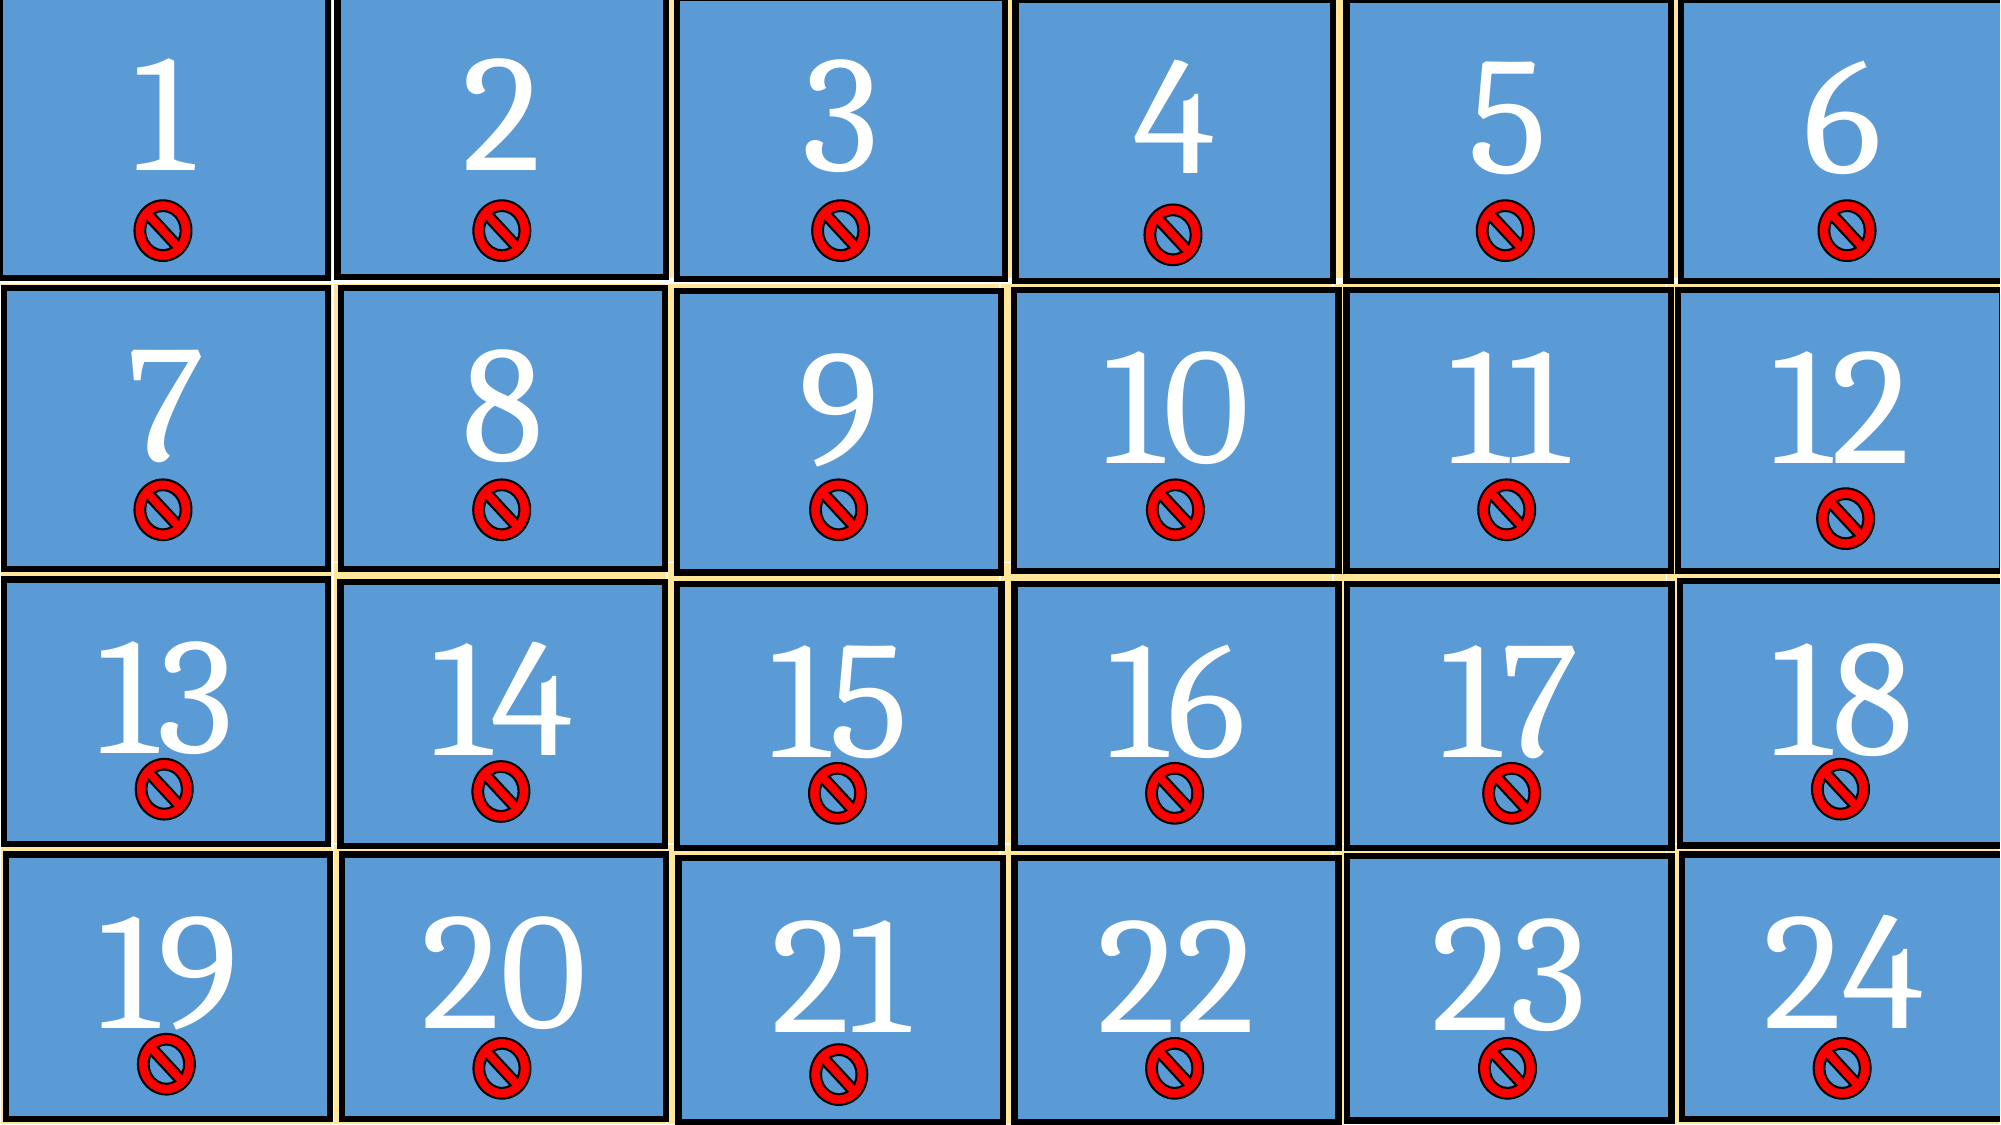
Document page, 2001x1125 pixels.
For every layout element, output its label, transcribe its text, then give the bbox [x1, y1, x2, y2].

text_box 14 [340, 581, 666, 847]
table_cell March [1, 845, 332, 1124]
text_box 3 [676, 0, 1006, 280]
text_box [1482, 761, 1542, 825]
text_box 6 [1680, 0, 2000, 282]
table_cell 1月 [1, 284, 332, 562]
text_box 11 [1345, 289, 1672, 572]
text_box [471, 760, 531, 823]
text_box 12 [1677, 289, 2000, 572]
text_box [1475, 199, 1535, 263]
text_box 13 [3, 579, 329, 845]
text_box [1478, 1036, 1538, 1100]
text_box [1812, 1036, 1872, 1100]
text_box [809, 1043, 869, 1106]
table_cell September [334, 845, 666, 1124]
text_box 2 [337, 0, 667, 278]
table_cell 8月 [668, 845, 999, 1124]
text_box [809, 478, 869, 542]
table_cell 5月 [1334, 284, 1666, 562]
text_box [472, 1036, 532, 1100]
text_box [811, 199, 871, 263]
text_box 10 [1013, 289, 1340, 572]
text_box [1145, 478, 1205, 542]
table_cell February [1667, 284, 1999, 562]
text_box 23 [1346, 855, 1673, 1121]
text_box [134, 757, 194, 821]
table_cell November [334, 284, 666, 562]
text_box 16 [1013, 583, 1340, 849]
text_box 8 [340, 287, 666, 570]
text_box [1145, 1036, 1205, 1100]
text_box [472, 478, 532, 542]
text_box 9 [676, 290, 1002, 574]
table_cell 6月 [1334, 563, 1666, 843]
text_box 19 [5, 854, 331, 1120]
text_box [133, 199, 193, 263]
text_box [1810, 757, 1871, 821]
text_box 18 [1679, 580, 2000, 846]
text_box [136, 1032, 196, 1096]
text_box 20 [341, 854, 667, 1120]
table_cell 7月 [334, 563, 666, 843]
text_box [472, 199, 532, 263]
text_box [133, 478, 193, 542]
table_cell 4月 [1001, 284, 1332, 562]
table_cell January [1001, 563, 1332, 843]
text_box [1477, 478, 1537, 542]
text_box [1817, 199, 1877, 263]
table_header 11月 [1006, 0, 1014, 278]
table_cell April [668, 563, 999, 843]
table_cell July [1334, 845, 1666, 1124]
text_box 1 [0, 0, 329, 279]
text_box 17 [1346, 583, 1673, 849]
table_header 3月 [668, 0, 676, 278]
text_box 5 [1345, 0, 1672, 282]
text_box [1143, 203, 1203, 267]
text_box 22 [1013, 857, 1340, 1123]
table_cell August [1, 563, 332, 843]
table_header 9月 [1672, 0, 1680, 278]
text_box 4 [1014, 0, 1334, 282]
text_box 24 [1681, 854, 2000, 1120]
table_header October [1334, 0, 1345, 278]
table_cell 12月 [1001, 845, 1332, 1124]
text_box [808, 761, 868, 825]
table_cell 10月 [1667, 845, 1999, 1124]
text_box 15 [676, 583, 1003, 849]
table_cell 2月 [1667, 563, 1999, 843]
text_box 7 [3, 287, 329, 570]
table_cell June [668, 284, 999, 562]
text_box 21 [678, 857, 1004, 1123]
text_box [1145, 761, 1205, 825]
text_box [1816, 487, 1876, 551]
